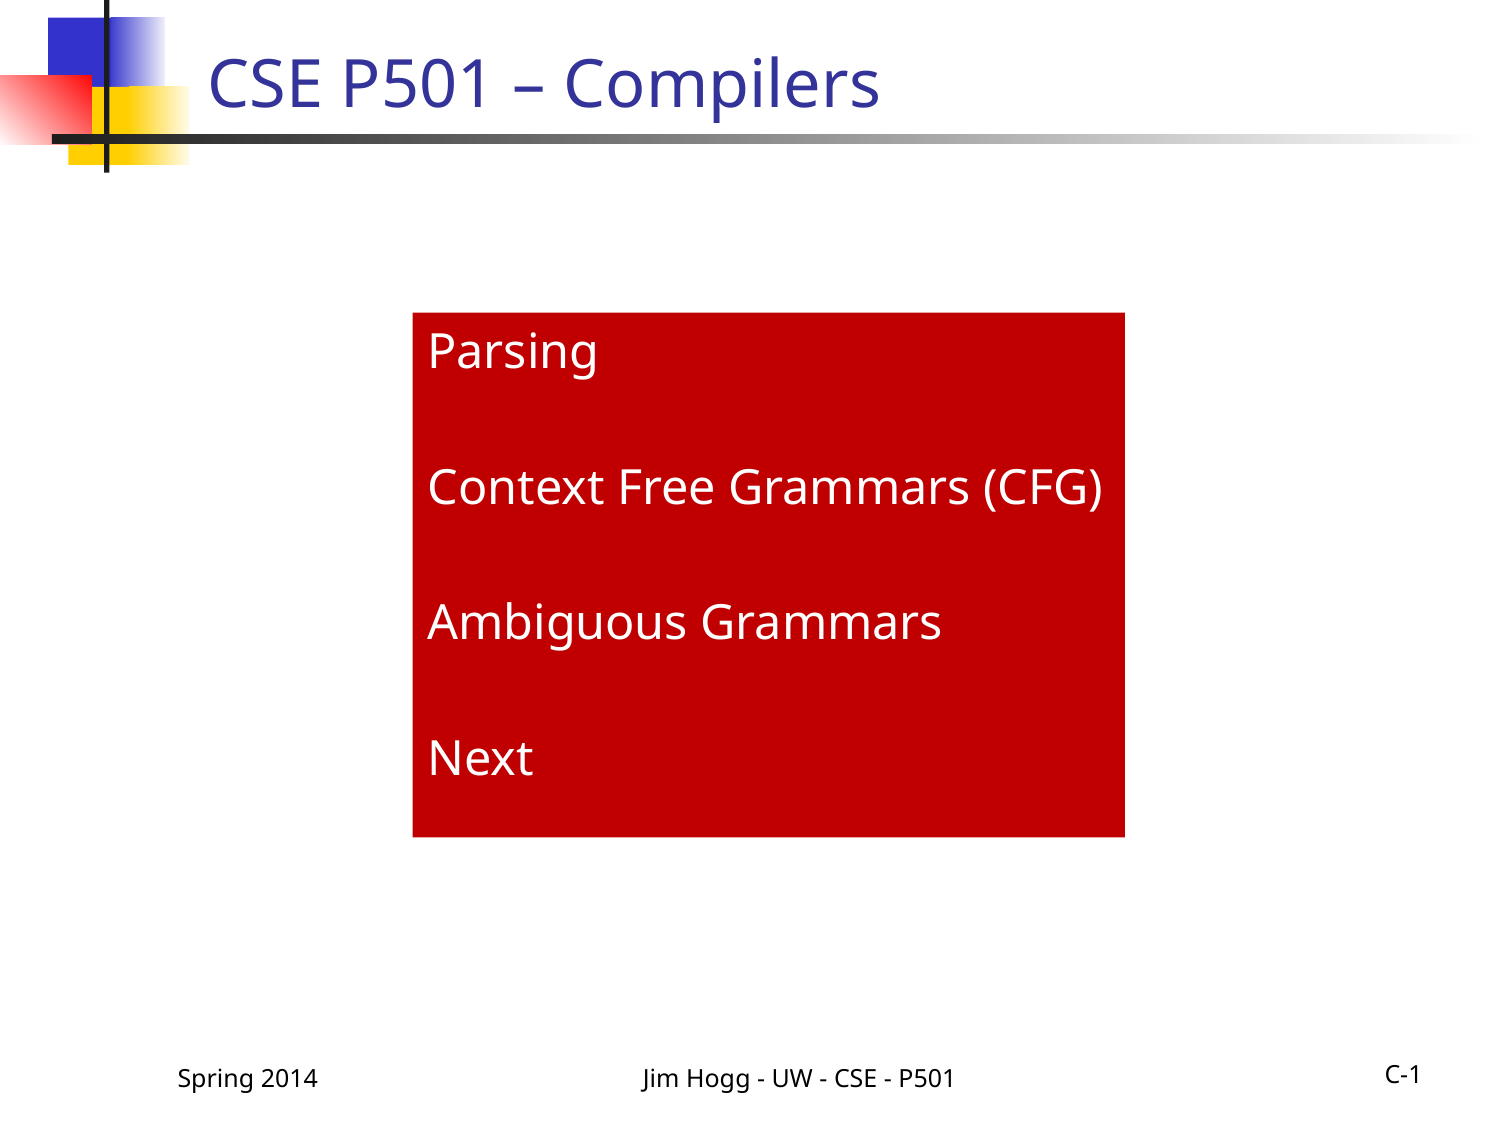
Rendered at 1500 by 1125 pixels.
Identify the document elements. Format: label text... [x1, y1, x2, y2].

slide_number C-1 [1124, 1024, 1438, 1101]
subtitle Parsing Context Free Grammars (CFG) Ambiguous Grammars Next [412, 312, 1125, 838]
footer Jim Hogg - UW - CSE - P501 [562, 1024, 1038, 1101]
slide_number Spring 2014 [162, 1024, 476, 1101]
title CSE P501 – Compilers [192, 24, 1468, 129]
